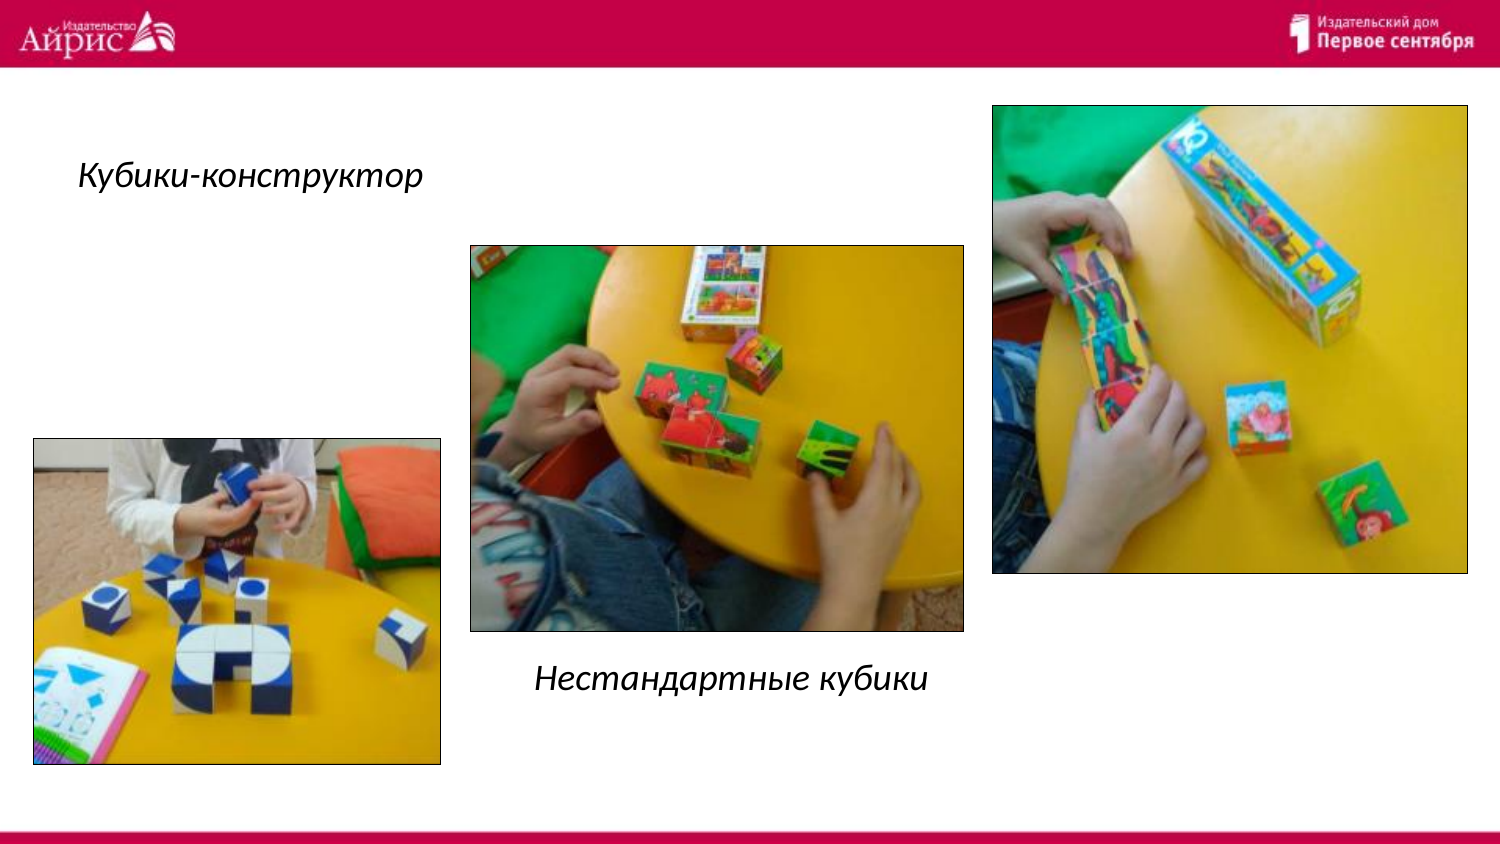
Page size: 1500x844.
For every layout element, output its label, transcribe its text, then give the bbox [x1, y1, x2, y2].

text_box Нестандартные кубики [519, 645, 945, 705]
text_box Кубики-конструктор [62, 142, 439, 203]
picture [0, 0, 1500, 844]
